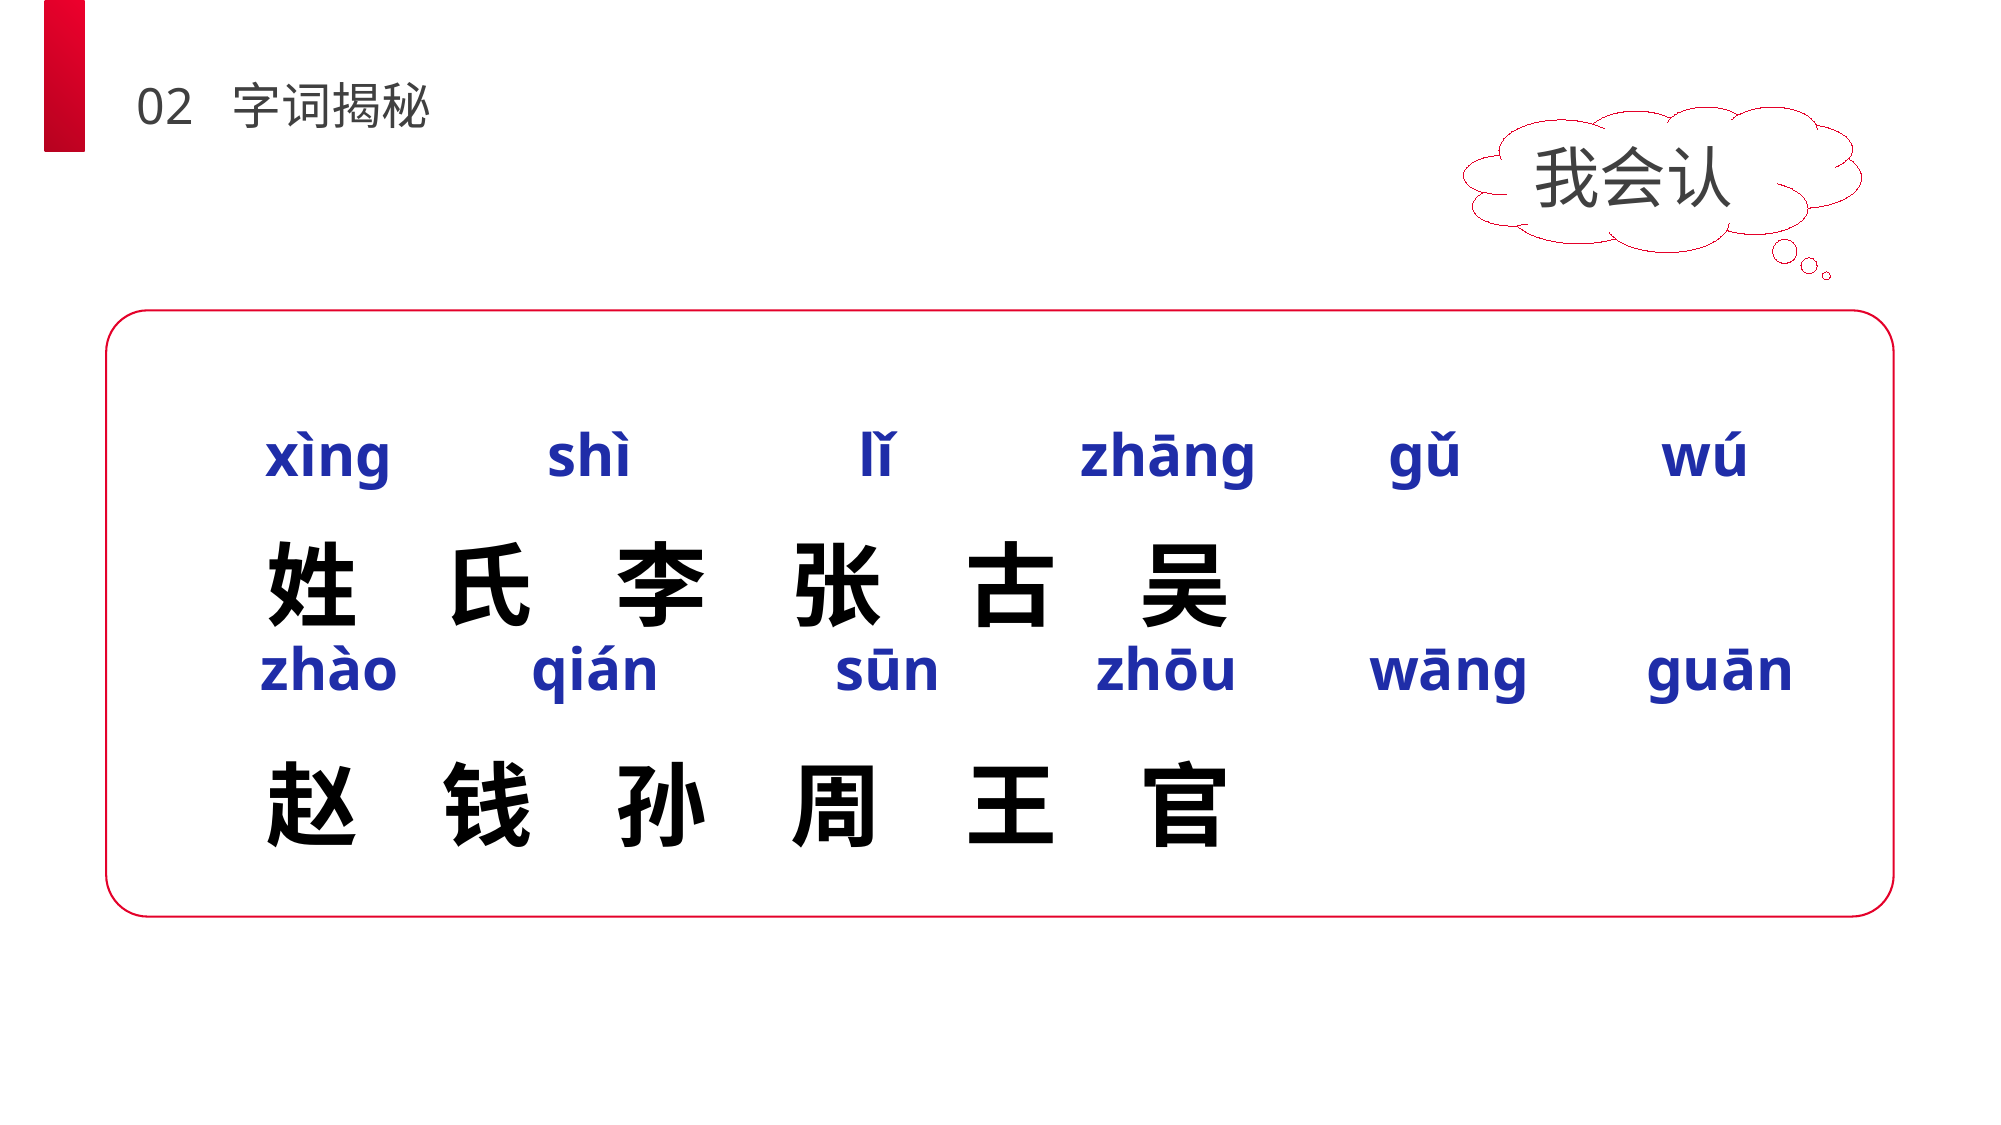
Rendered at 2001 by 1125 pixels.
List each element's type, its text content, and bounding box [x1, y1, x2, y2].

text_box [105, 309, 1895, 918]
list 02 字词揭秘 [122, 74, 528, 132]
text_box 我会认 [1822, 271, 1831, 280]
text_box 我会认 [1463, 107, 1862, 253]
text_box 我会认 [1800, 257, 1818, 274]
text_box 我会认 [1772, 239, 1797, 264]
